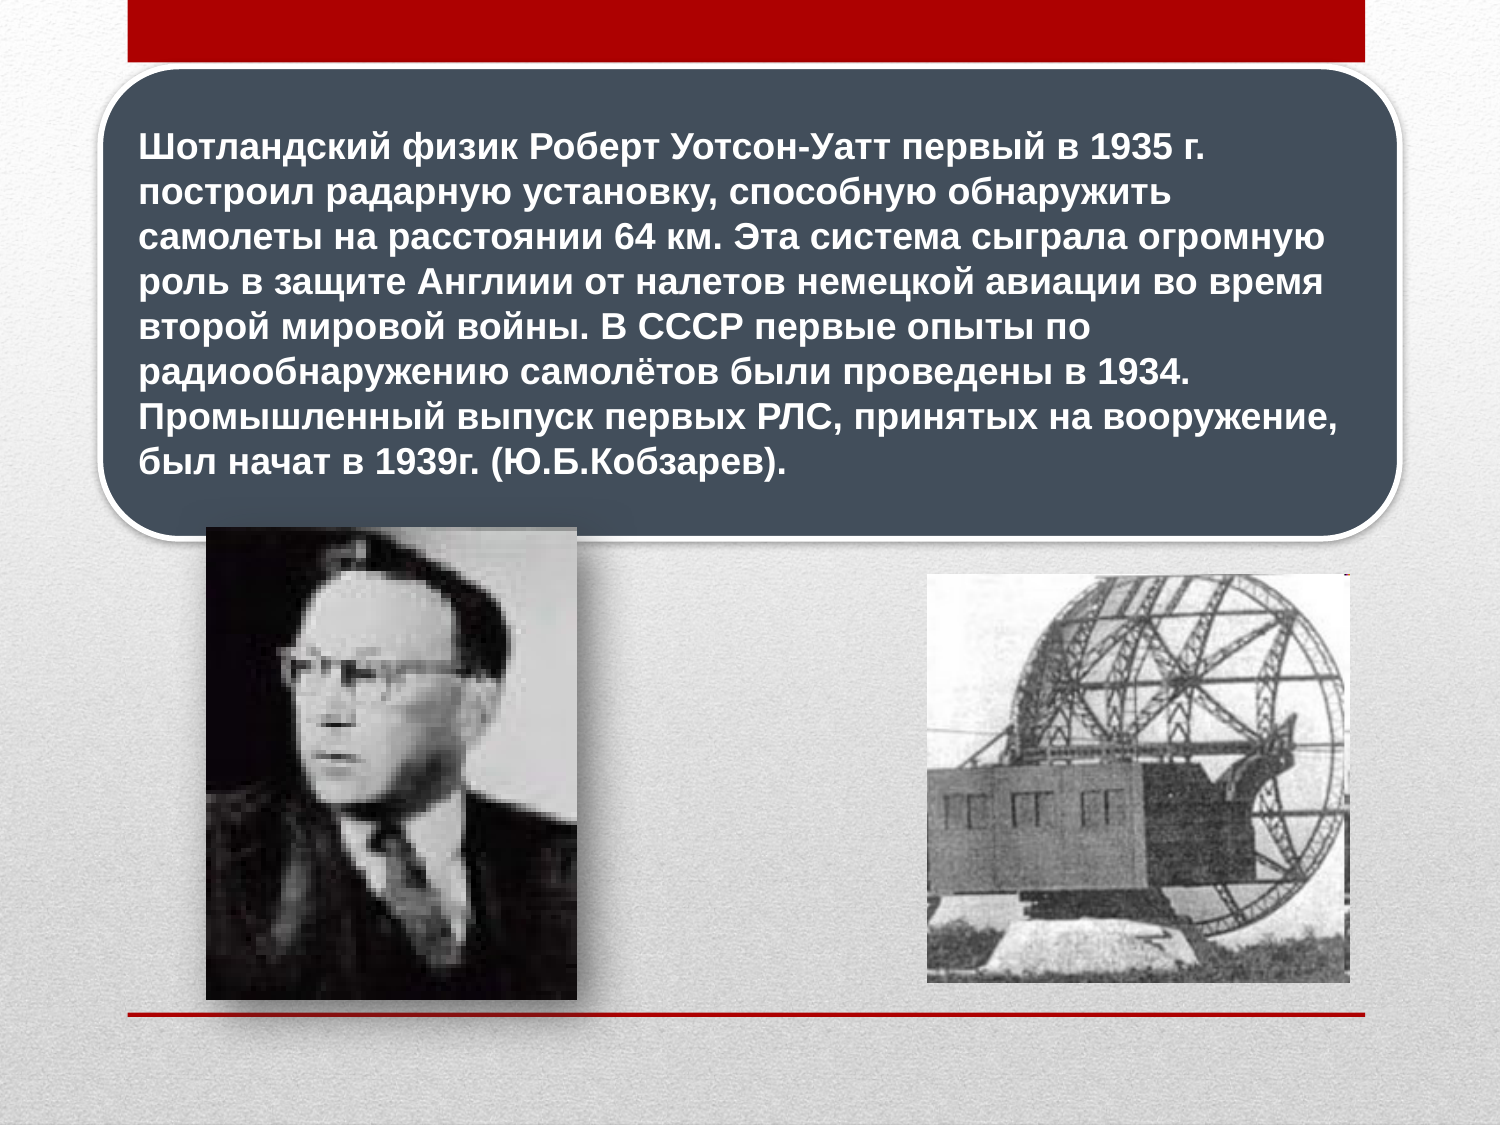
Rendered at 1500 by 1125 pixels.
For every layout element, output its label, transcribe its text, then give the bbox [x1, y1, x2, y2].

picture [205, 526, 578, 1001]
text_box Шотландский физик Роберт Уотсон-Уатт первый в 1935 г. построил радарную установку, способную обнаружить самолеты на расстоянии 64 км. Эта система сыграла огромную роль в защите Англиии от налетов немецкой авиации во время второй мировой войны. В СССР первые опыты по радиообнаружению самолётов были проведены в 1934. Промышленный выпуск первых РЛС, принятых на вооружение, был начат в 1939г. (Ю.Б.Кобзарев). [97, 63, 1403, 542]
picture [926, 573, 1351, 984]
